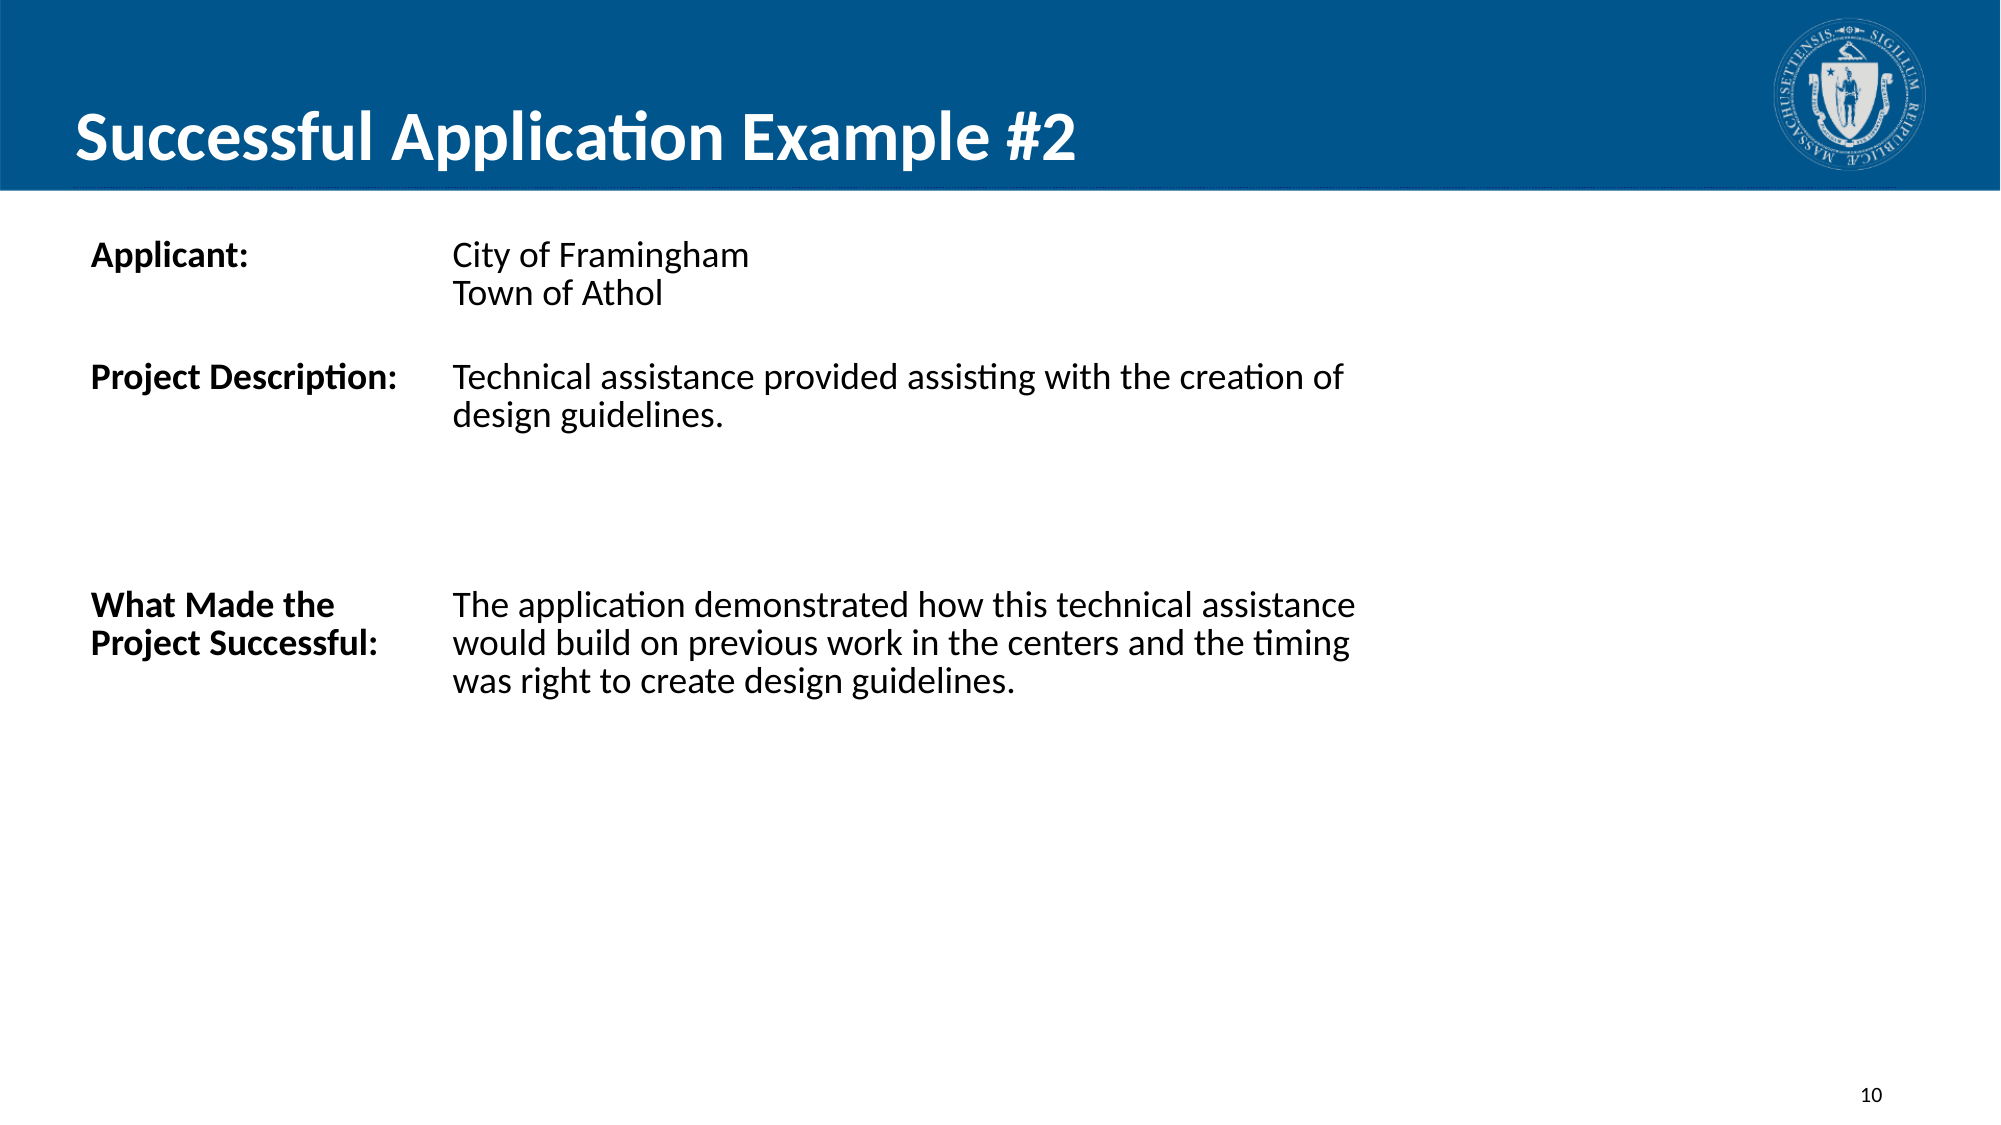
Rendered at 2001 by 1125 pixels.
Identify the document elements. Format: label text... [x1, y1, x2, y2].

picture [0, 0, 2001, 1125]
table_cell Technical assistance provided assisting with the creation of design guidelines. [438, 354, 1431, 582]
title Successful Application Example #2 [75, 99, 1736, 177]
table_header City of Framingham Town of Athol [438, 232, 1431, 354]
table_cell Project Description: [76, 354, 438, 582]
table_header Applicant: [76, 232, 438, 354]
table_cell What Made the Project Successful: [76, 582, 438, 989]
table_cell The application demonstrated how this technical assistance would build on previous work in the centers and the timing was right to create design guidelines. [438, 582, 1431, 989]
